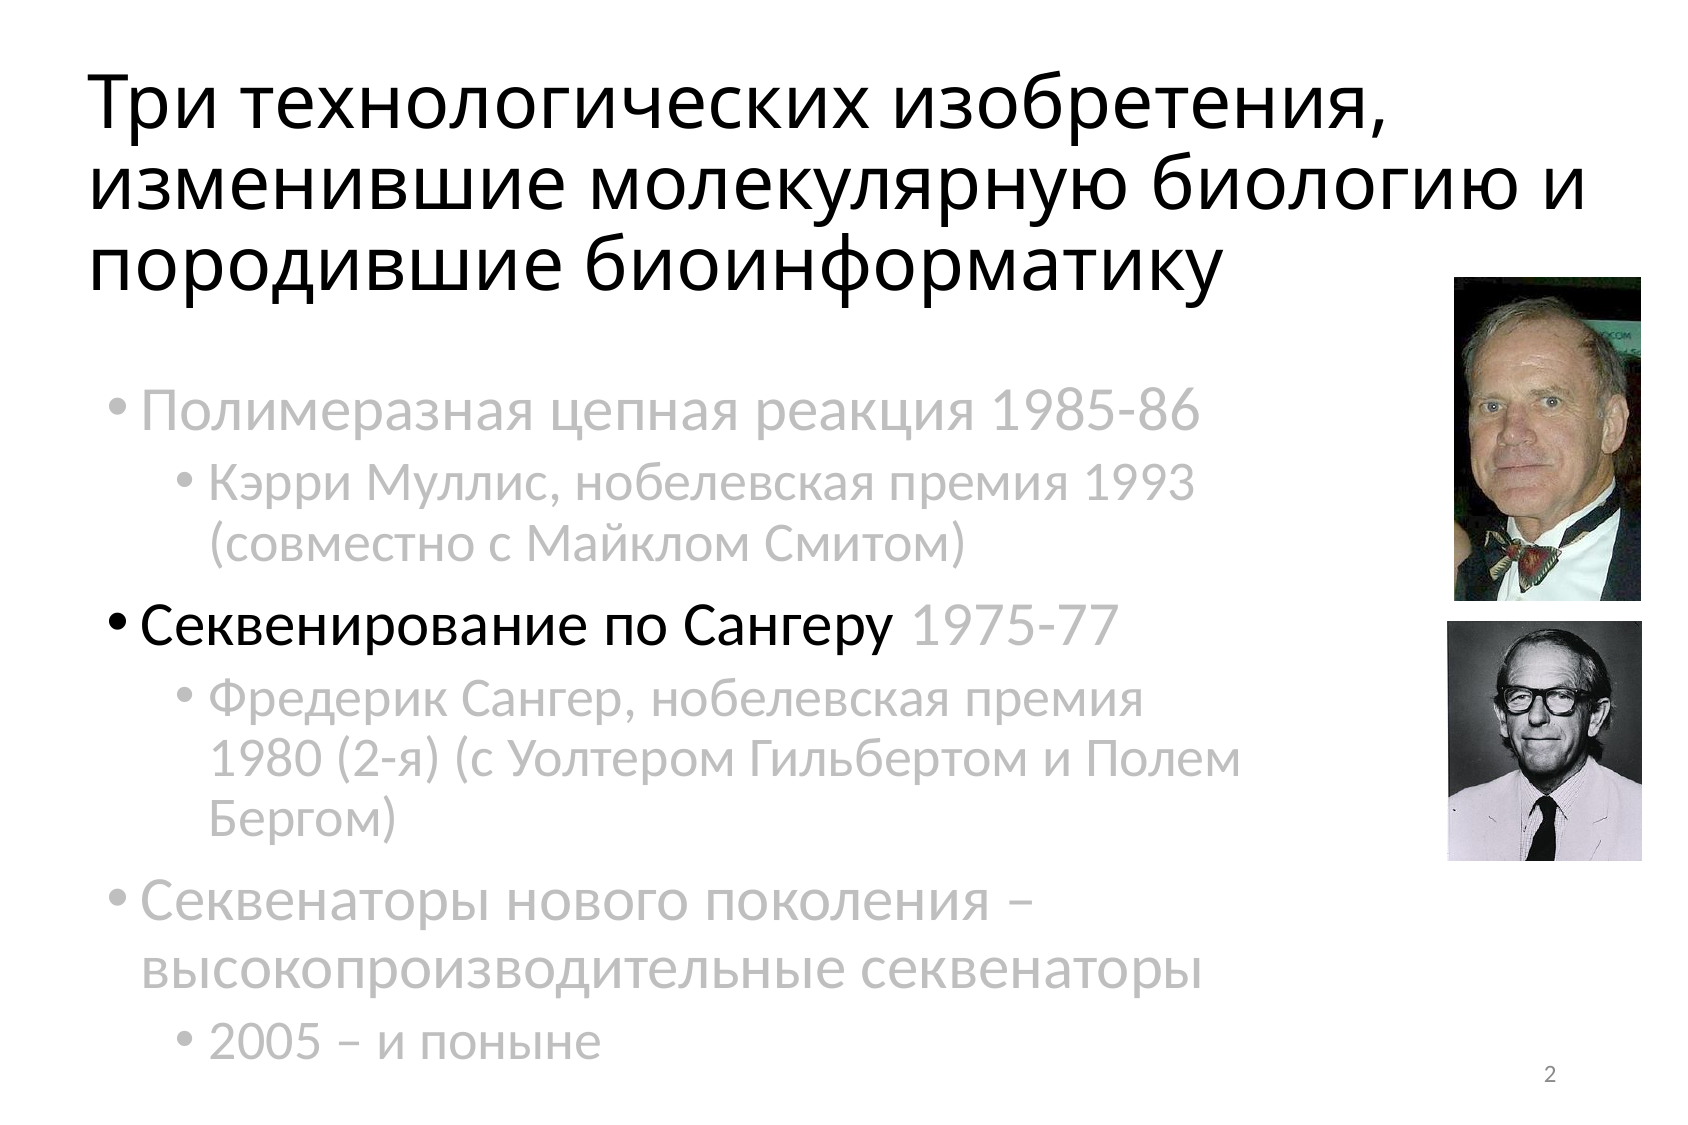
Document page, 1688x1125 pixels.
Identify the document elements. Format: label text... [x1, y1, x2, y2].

picture [1454, 277, 1641, 601]
title Три технологических изобретения, изменившие молекулярную биологию и породившие биоинформатику [72, 59, 1628, 311]
picture [1447, 621, 1642, 861]
list Полимеразная цепная реакция 1985-86 Кэрри Муллис, нобелевская премия 1993 (совместно с Майклом Смитом) Секвенирование по Сангеру 1975-77 Фредерик Сангер, нобелевская премия 1980 (2-я) (с Уолтером Гильбертом и Полем Бергом) Секвенаторы нового поколения – высокопроизводительные секвенаторы 2005 – и поныне [91, 368, 1436, 1083]
slide_number 2 [1191, 1042, 1572, 1103]
